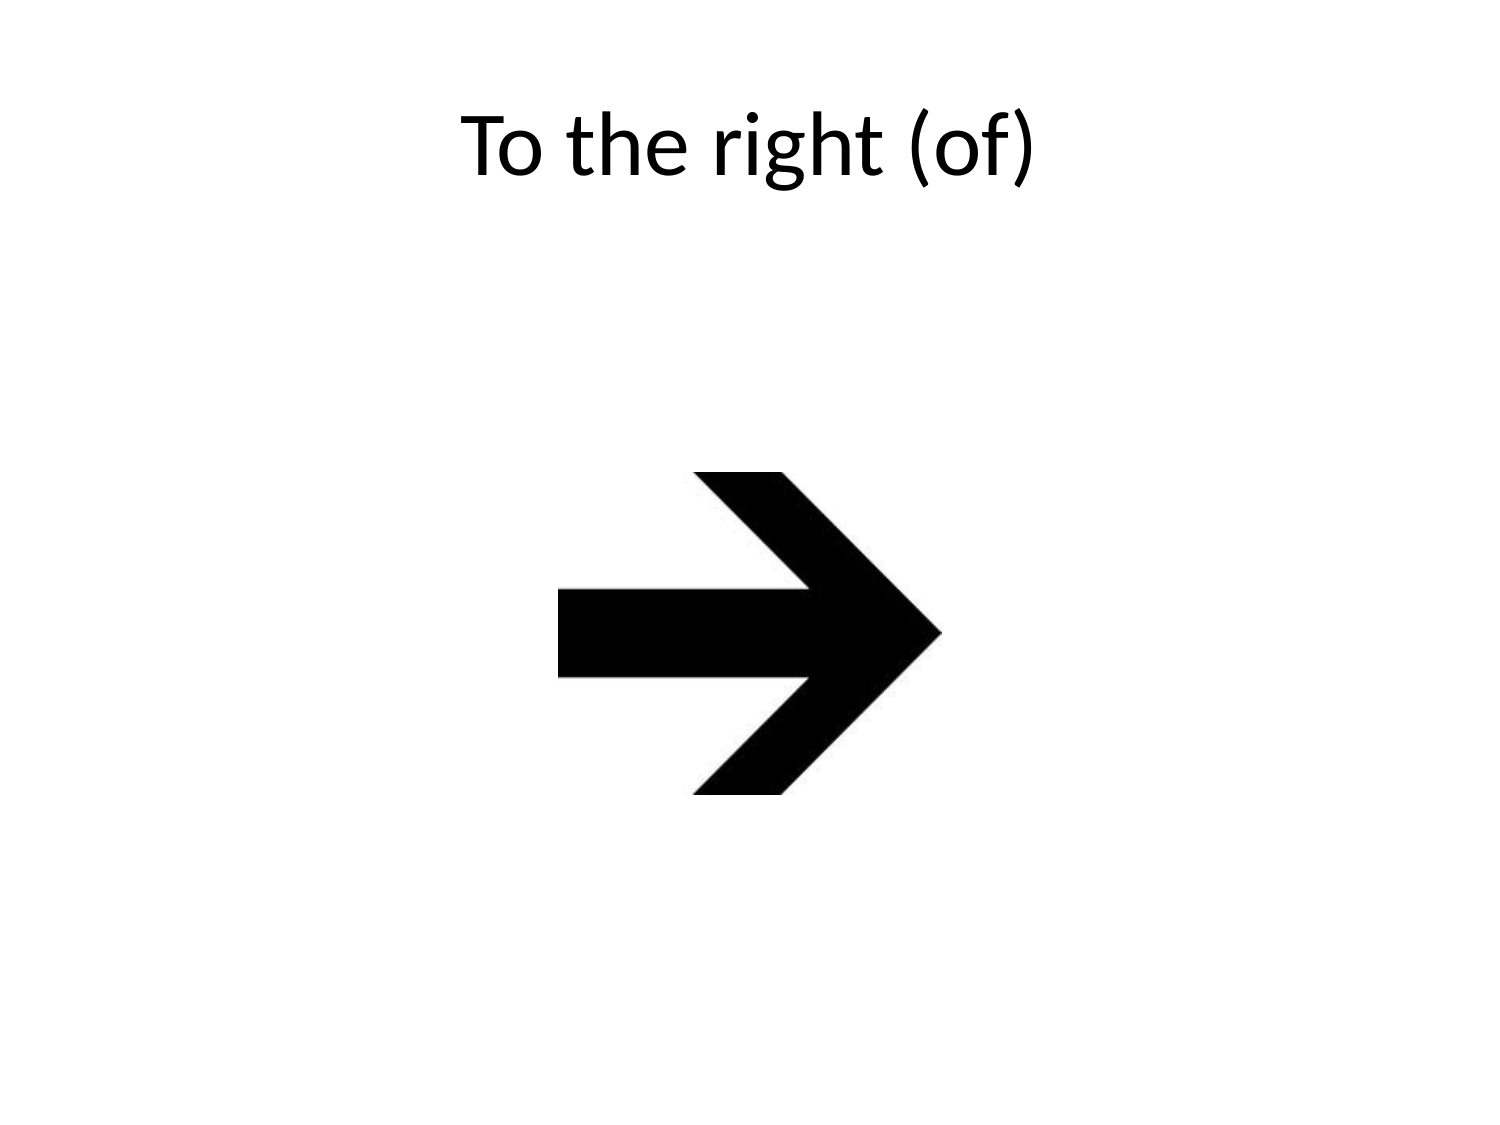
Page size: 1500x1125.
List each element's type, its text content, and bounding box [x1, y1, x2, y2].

title To the right (of) [75, 45, 1425, 233]
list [558, 472, 942, 795]
